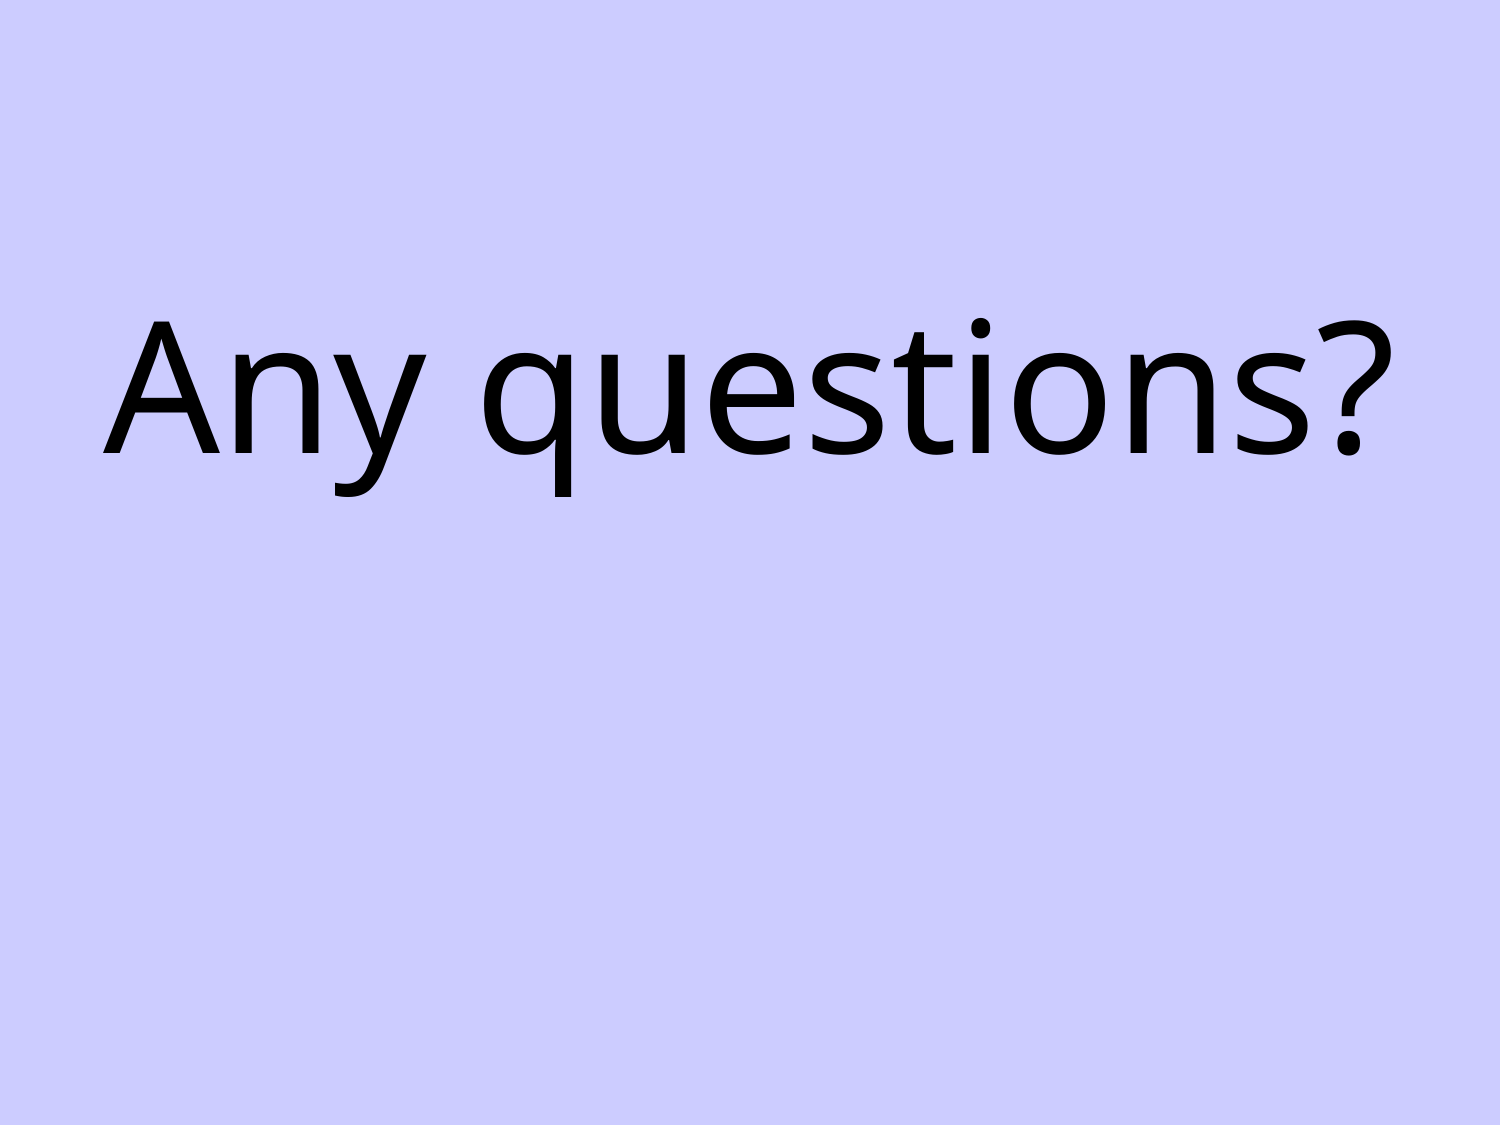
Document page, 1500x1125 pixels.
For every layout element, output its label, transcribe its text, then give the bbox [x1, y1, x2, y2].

list Any questions? [75, 262, 1425, 1005]
